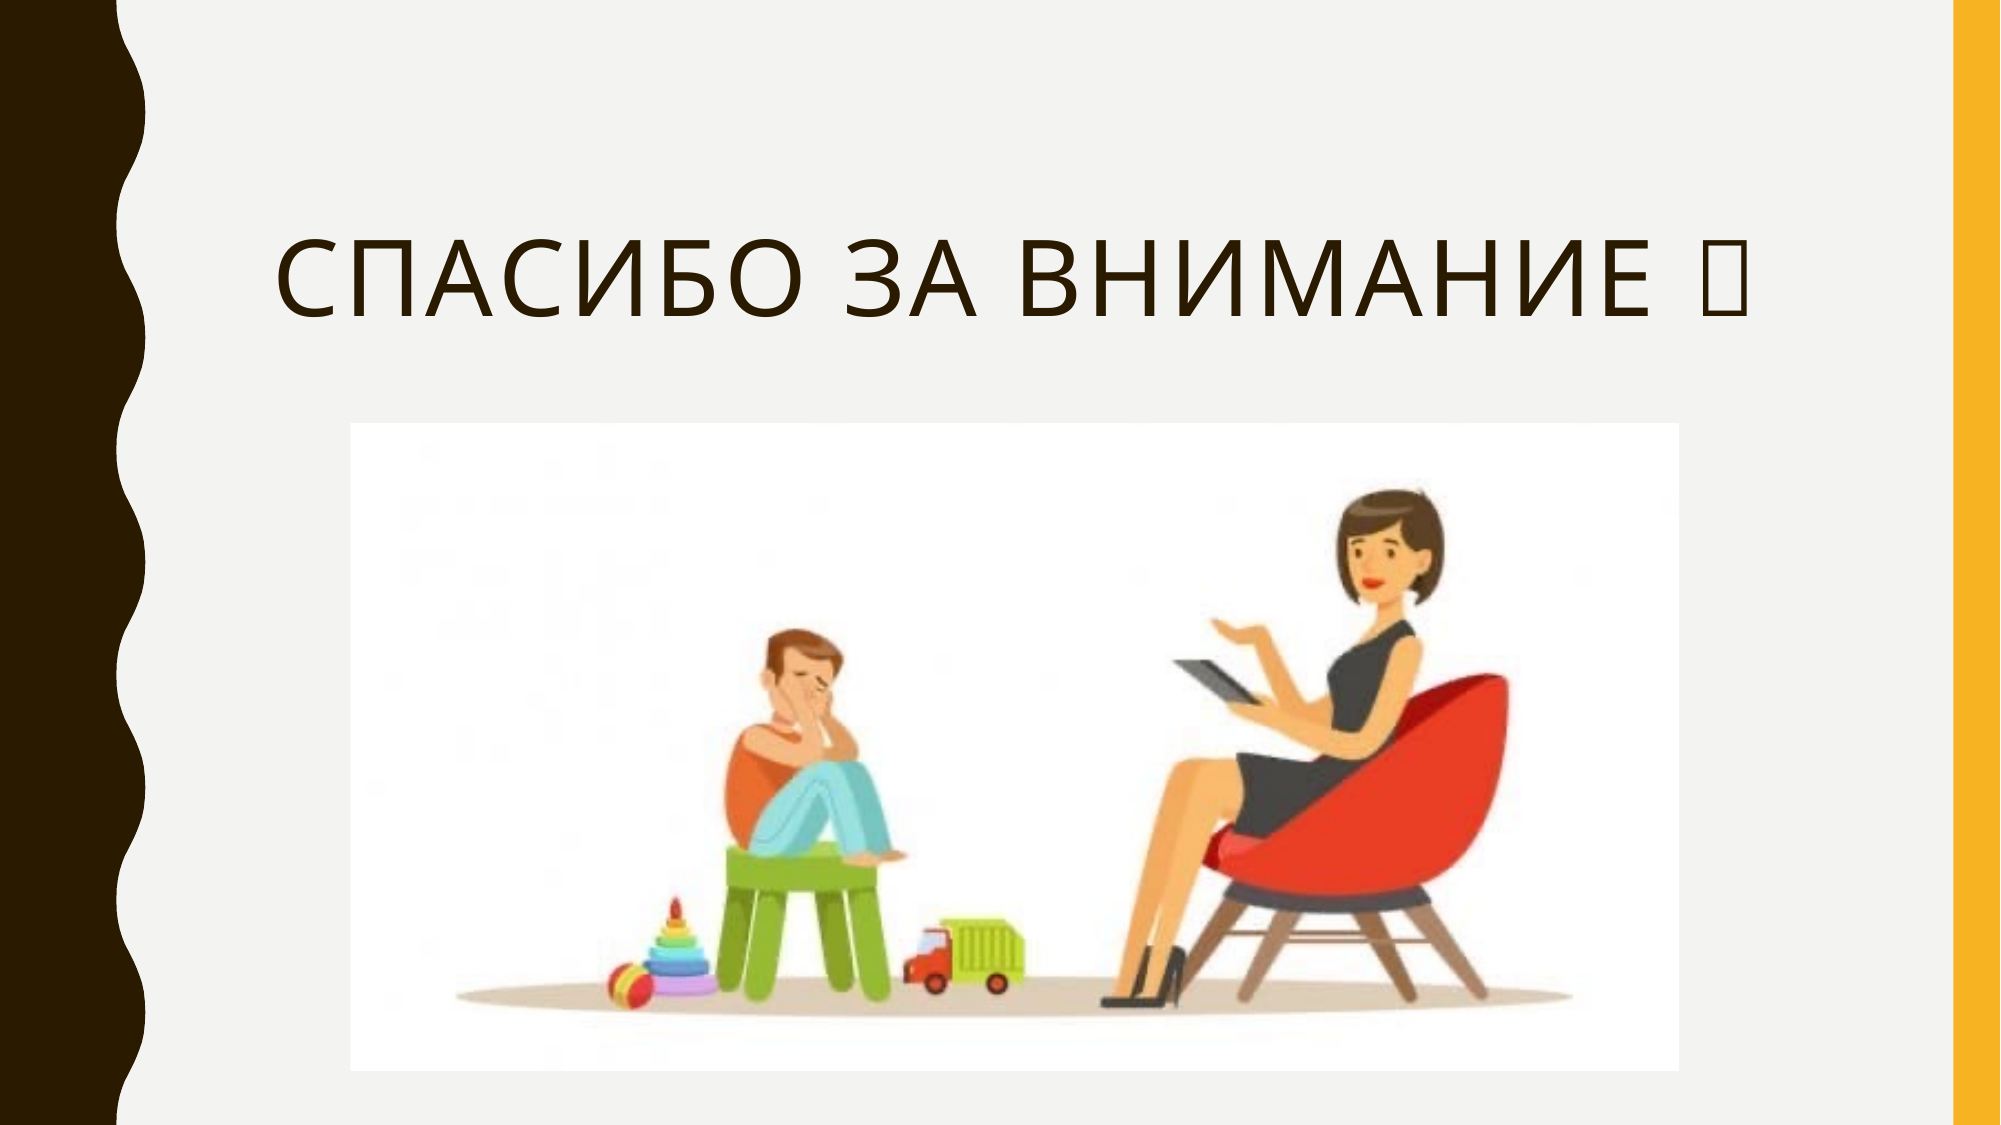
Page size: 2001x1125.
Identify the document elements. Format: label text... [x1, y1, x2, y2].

picture [350, 423, 1680, 1071]
title Спасибо за внимание  [179, 217, 1850, 462]
